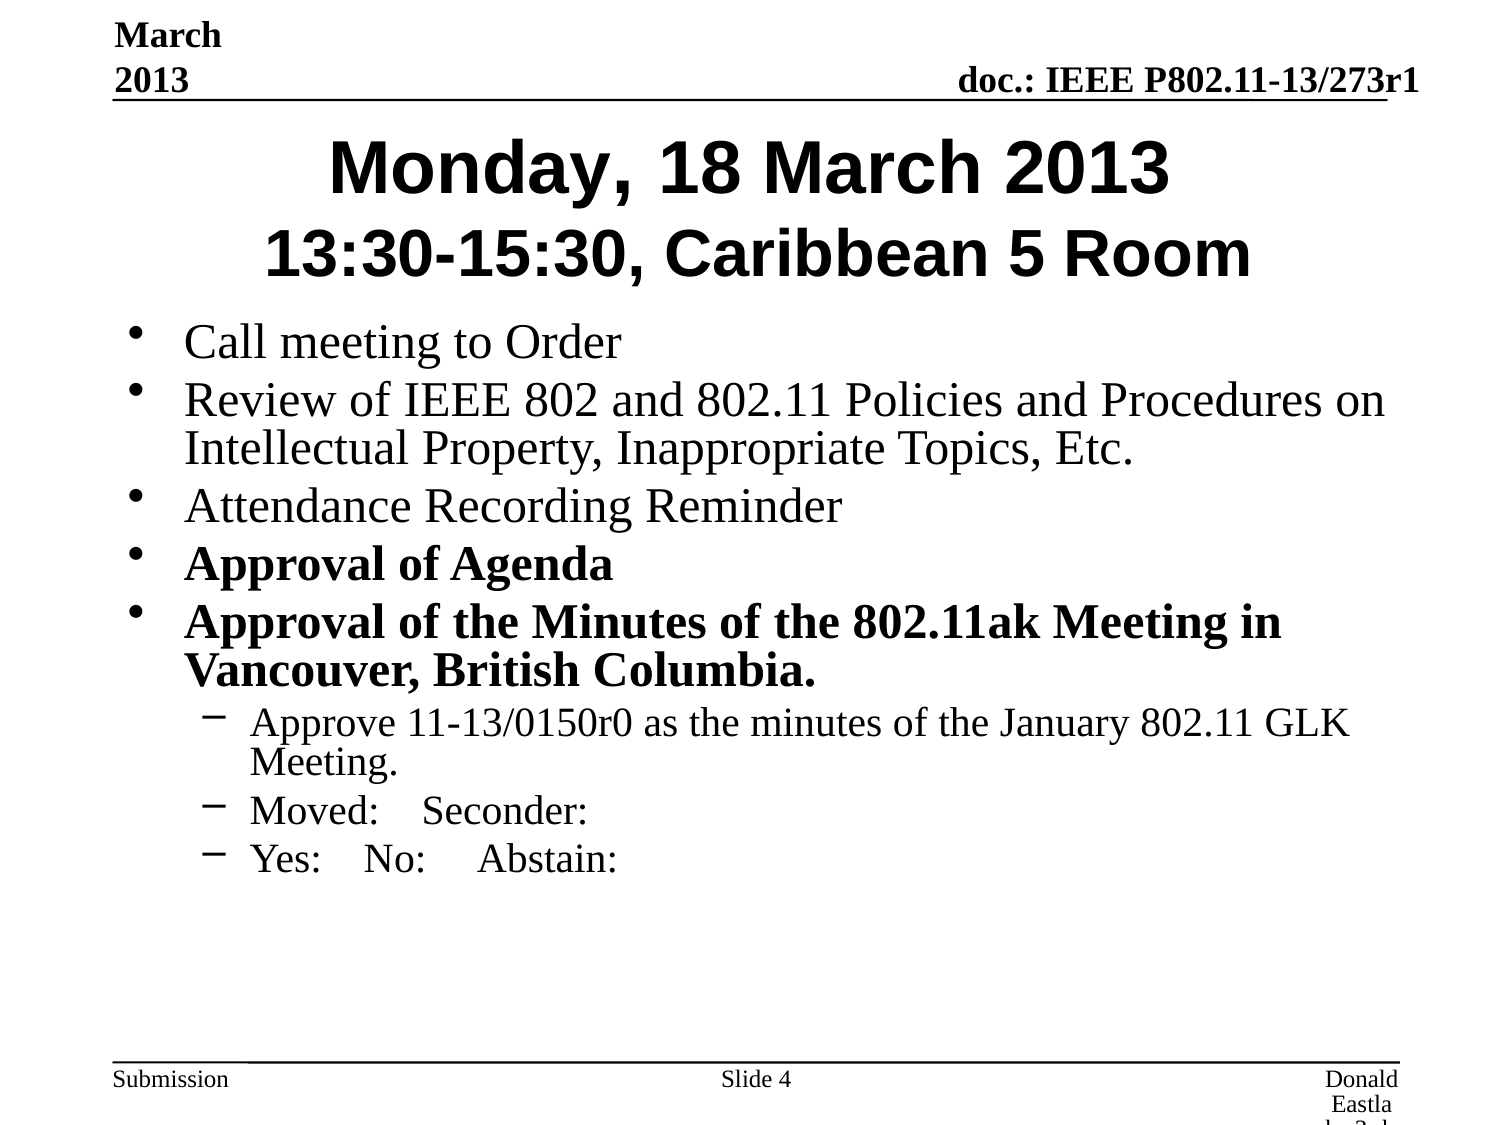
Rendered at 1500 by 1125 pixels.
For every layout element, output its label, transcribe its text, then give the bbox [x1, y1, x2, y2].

slide_number Slide 4 [712, 1063, 800, 1093]
footer Donald Eastlake 3rd, Huawei Technologies [1325, 1063, 1402, 1093]
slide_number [114, 54, 290, 100]
title Monday, 18 March 2013 13:30-15:30, Caribbean 5 Room [112, 112, 1388, 288]
list Call meeting to Order Review of IEEE 802 and 802.11 Policies and Procedures on Intellectual Property, Inappropriate Topics, Etc. Attendance Recording Reminder Approval of Agenda Approval of the Minutes of the 802.11ak Meeting in Vancouver, British Columbia. Approve 11-13/0150r0 as the minutes of the January 802.11 GLK Meeting. Moved: Seconder: Yes: No: Abstain: [112, 312, 1413, 1063]
